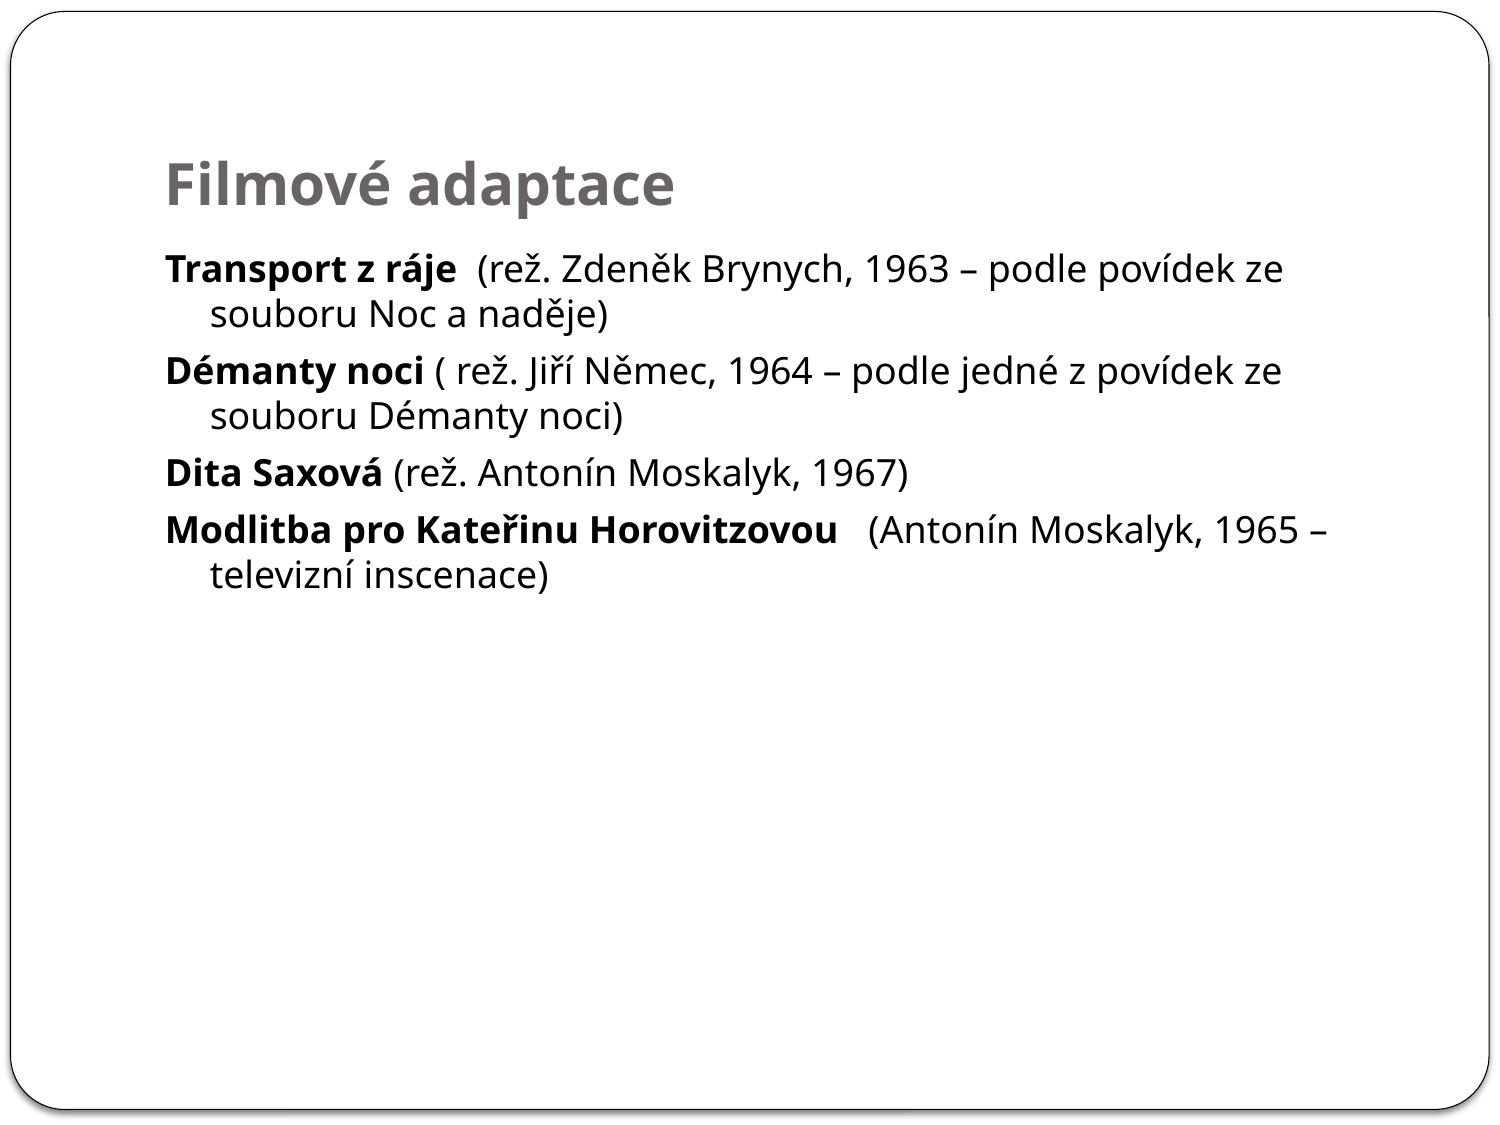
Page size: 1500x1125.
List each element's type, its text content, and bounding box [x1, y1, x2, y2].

list Transport z ráje (rež. Zdeněk Brynych, 1963 – podle povídek ze souboru Noc a naděje) Démanty noci ( rež. Jiří Němec, 1964 – podle jedné z povídek ze souboru Démanty noci) Dita Saxová (rež. Antonín Moskalyk, 1967) Modlitba pro Kateřinu Horovitzovou (Antonín Moskalyk, 1965 – televizní inscenace) [150, 237, 1425, 988]
title Filmové adaptace [150, 45, 1425, 233]
